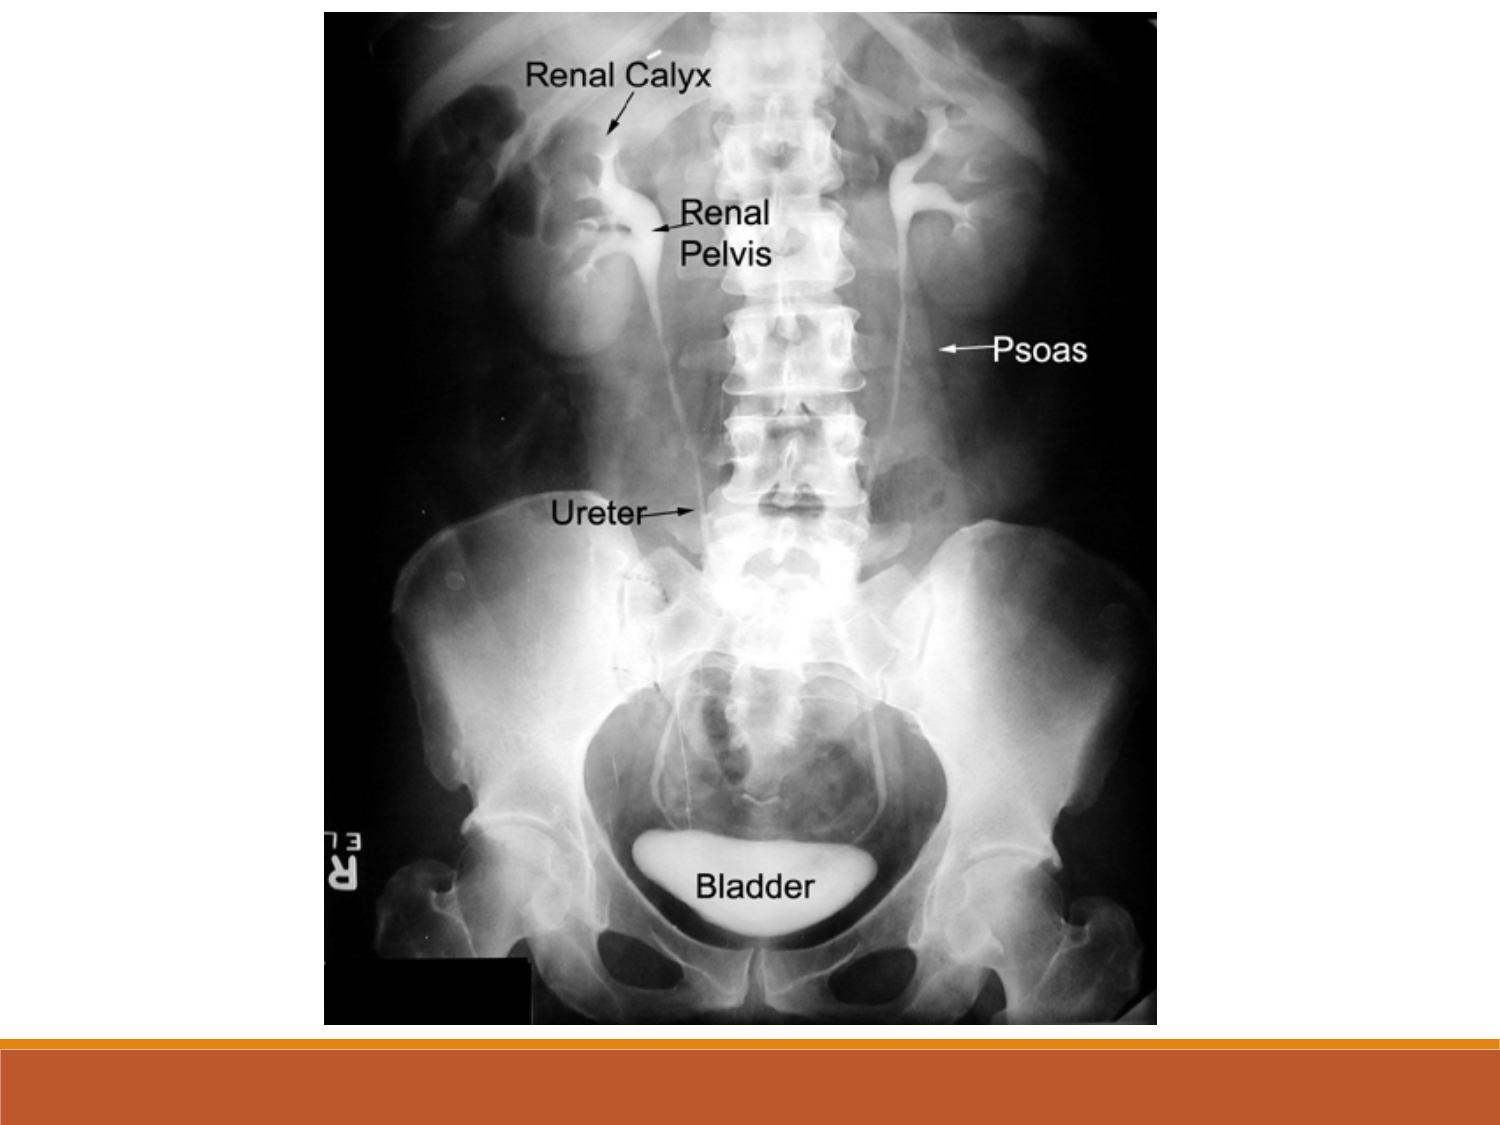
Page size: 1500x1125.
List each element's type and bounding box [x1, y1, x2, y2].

picture [324, 11, 1157, 1026]
